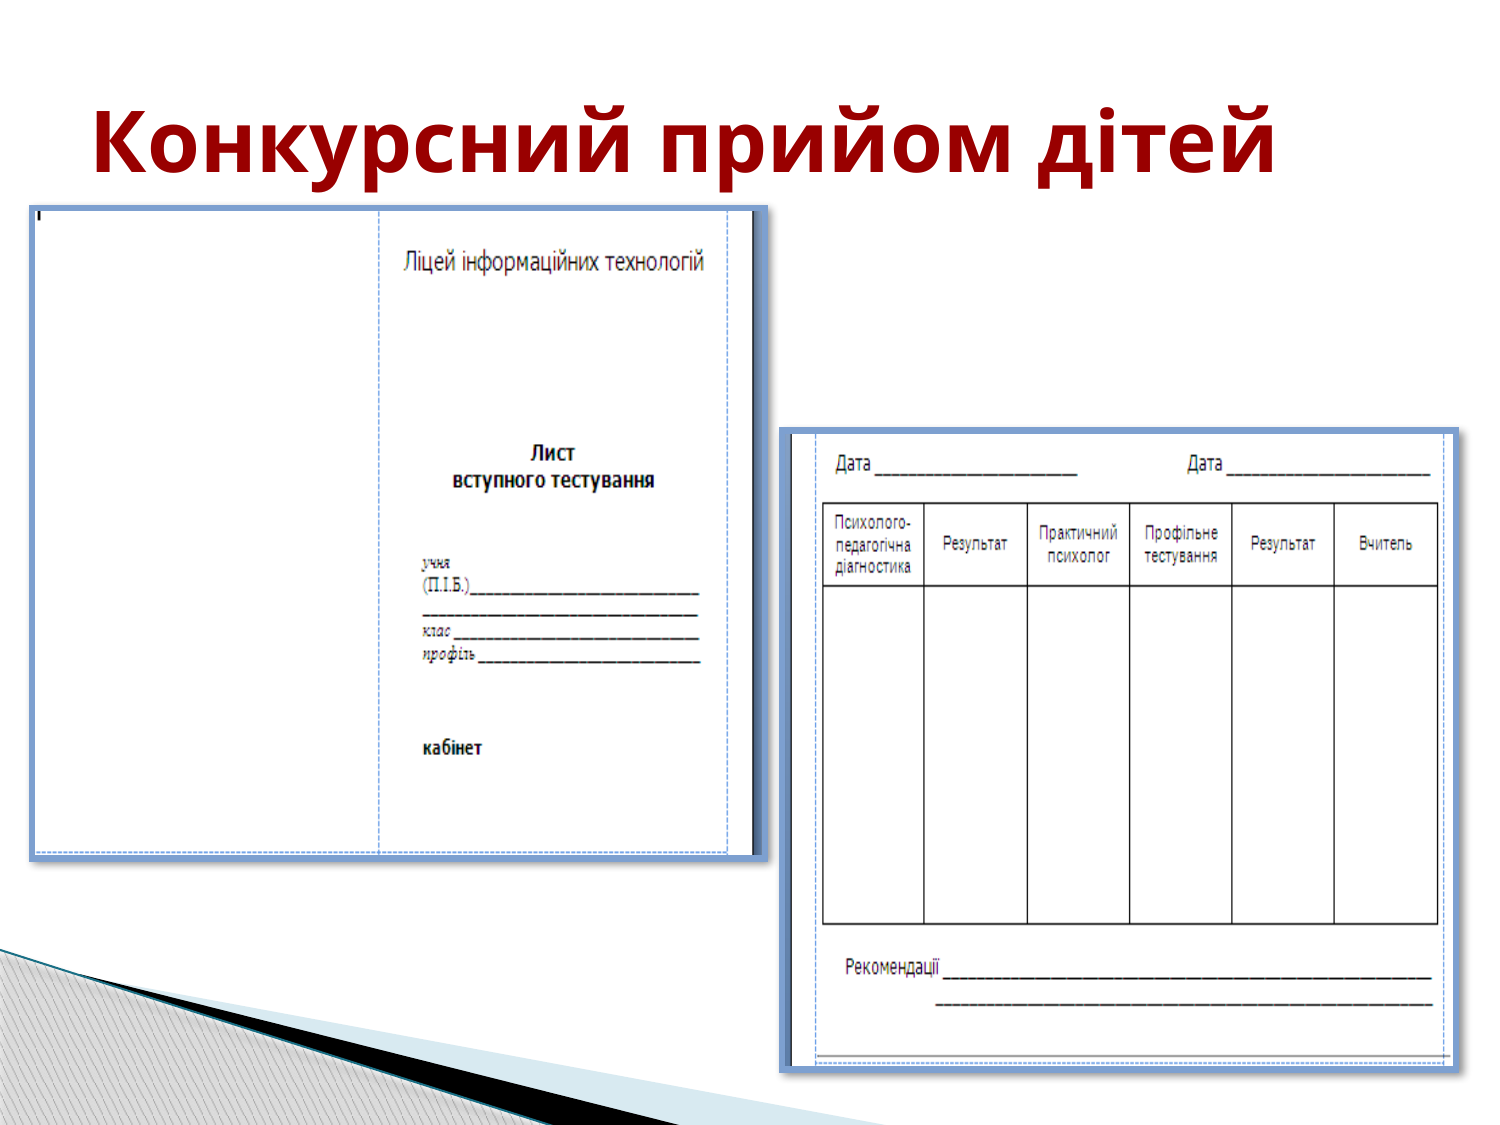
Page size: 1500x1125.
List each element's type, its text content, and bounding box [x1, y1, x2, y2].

picture [784, 433, 1454, 1067]
picture [34, 210, 762, 856]
title Конкурсний прийом дітей [75, 45, 1425, 233]
